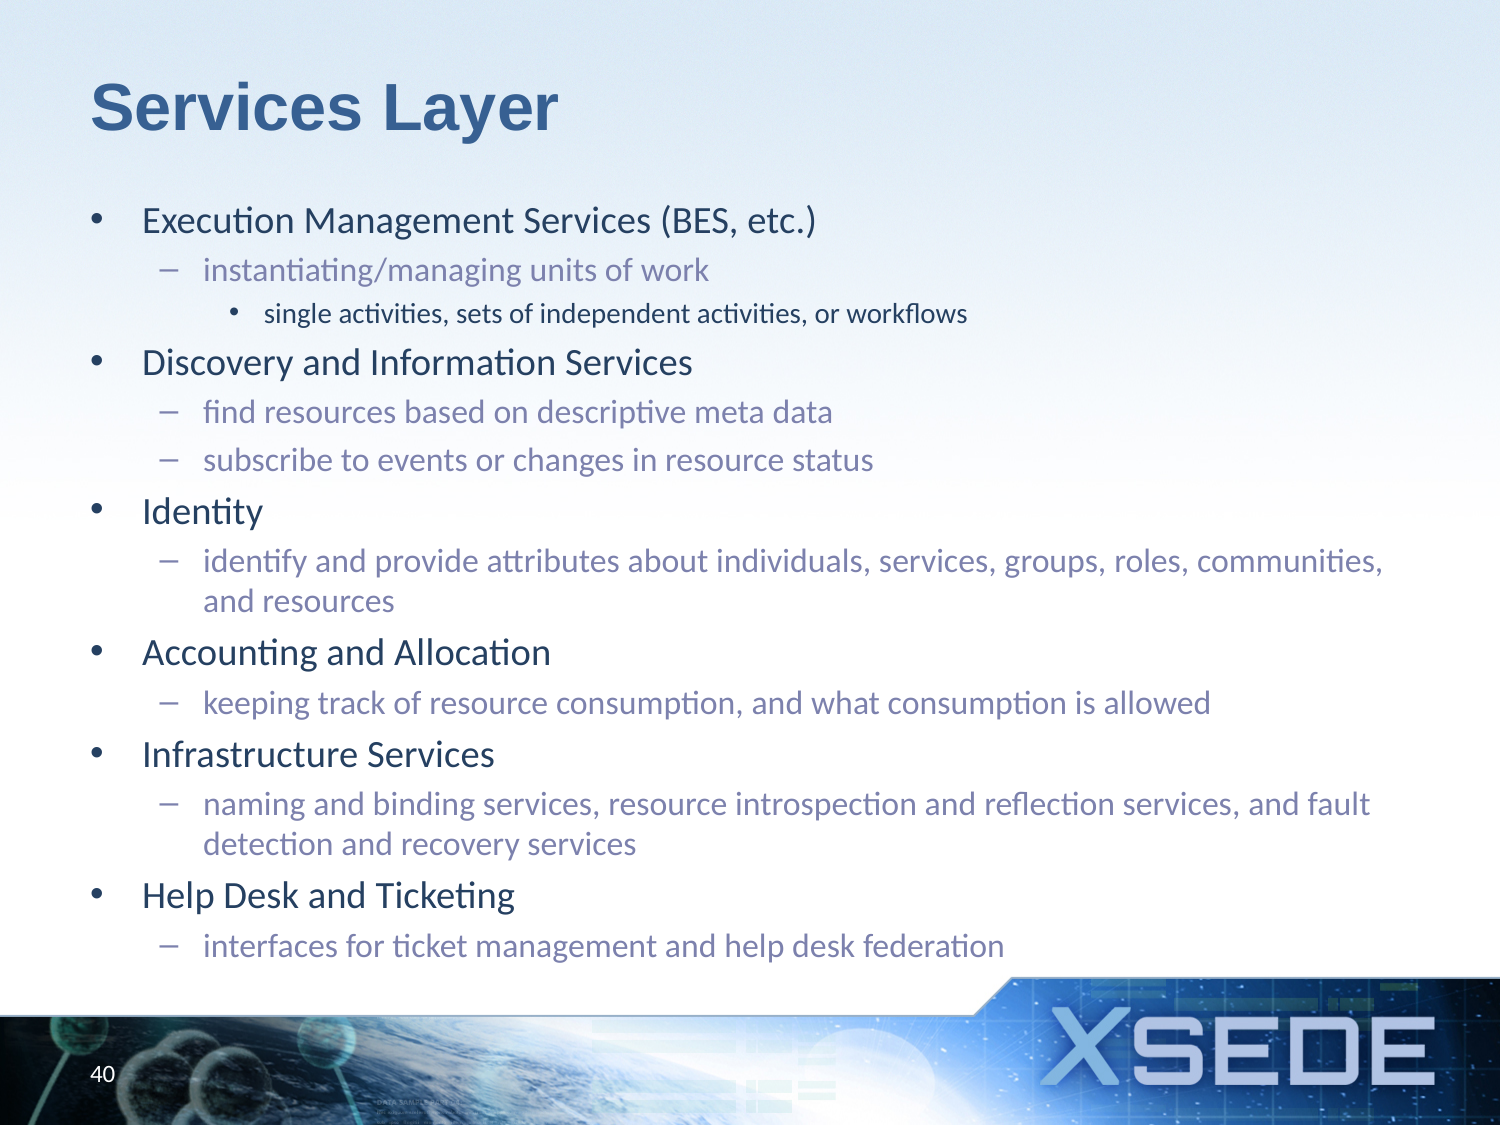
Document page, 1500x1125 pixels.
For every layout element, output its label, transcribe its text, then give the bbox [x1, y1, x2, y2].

slide_number 40 [75, 1042, 275, 1103]
list Execution Management Services (BES, etc.) instantiating/managing units of work single activities, sets of independent activities, or workflows Discovery and Information Services find resources based on descriptive meta data subscribe to events or changes in resource status Identity identify and provide attributes about individuals, services, groups, roles, communities, and resources Accounting and Allocation keeping track of resource consumption, and what consumption is allowed Infrastructure Services naming and binding services, resource introspection and reflection services, and fault detection and recovery services Help Desk and Ticketing interfaces for ticket management and help desk federation [74, 187, 1426, 976]
picture [0, 0, 1500, 1125]
title Services Layer [74, 44, 1426, 163]
